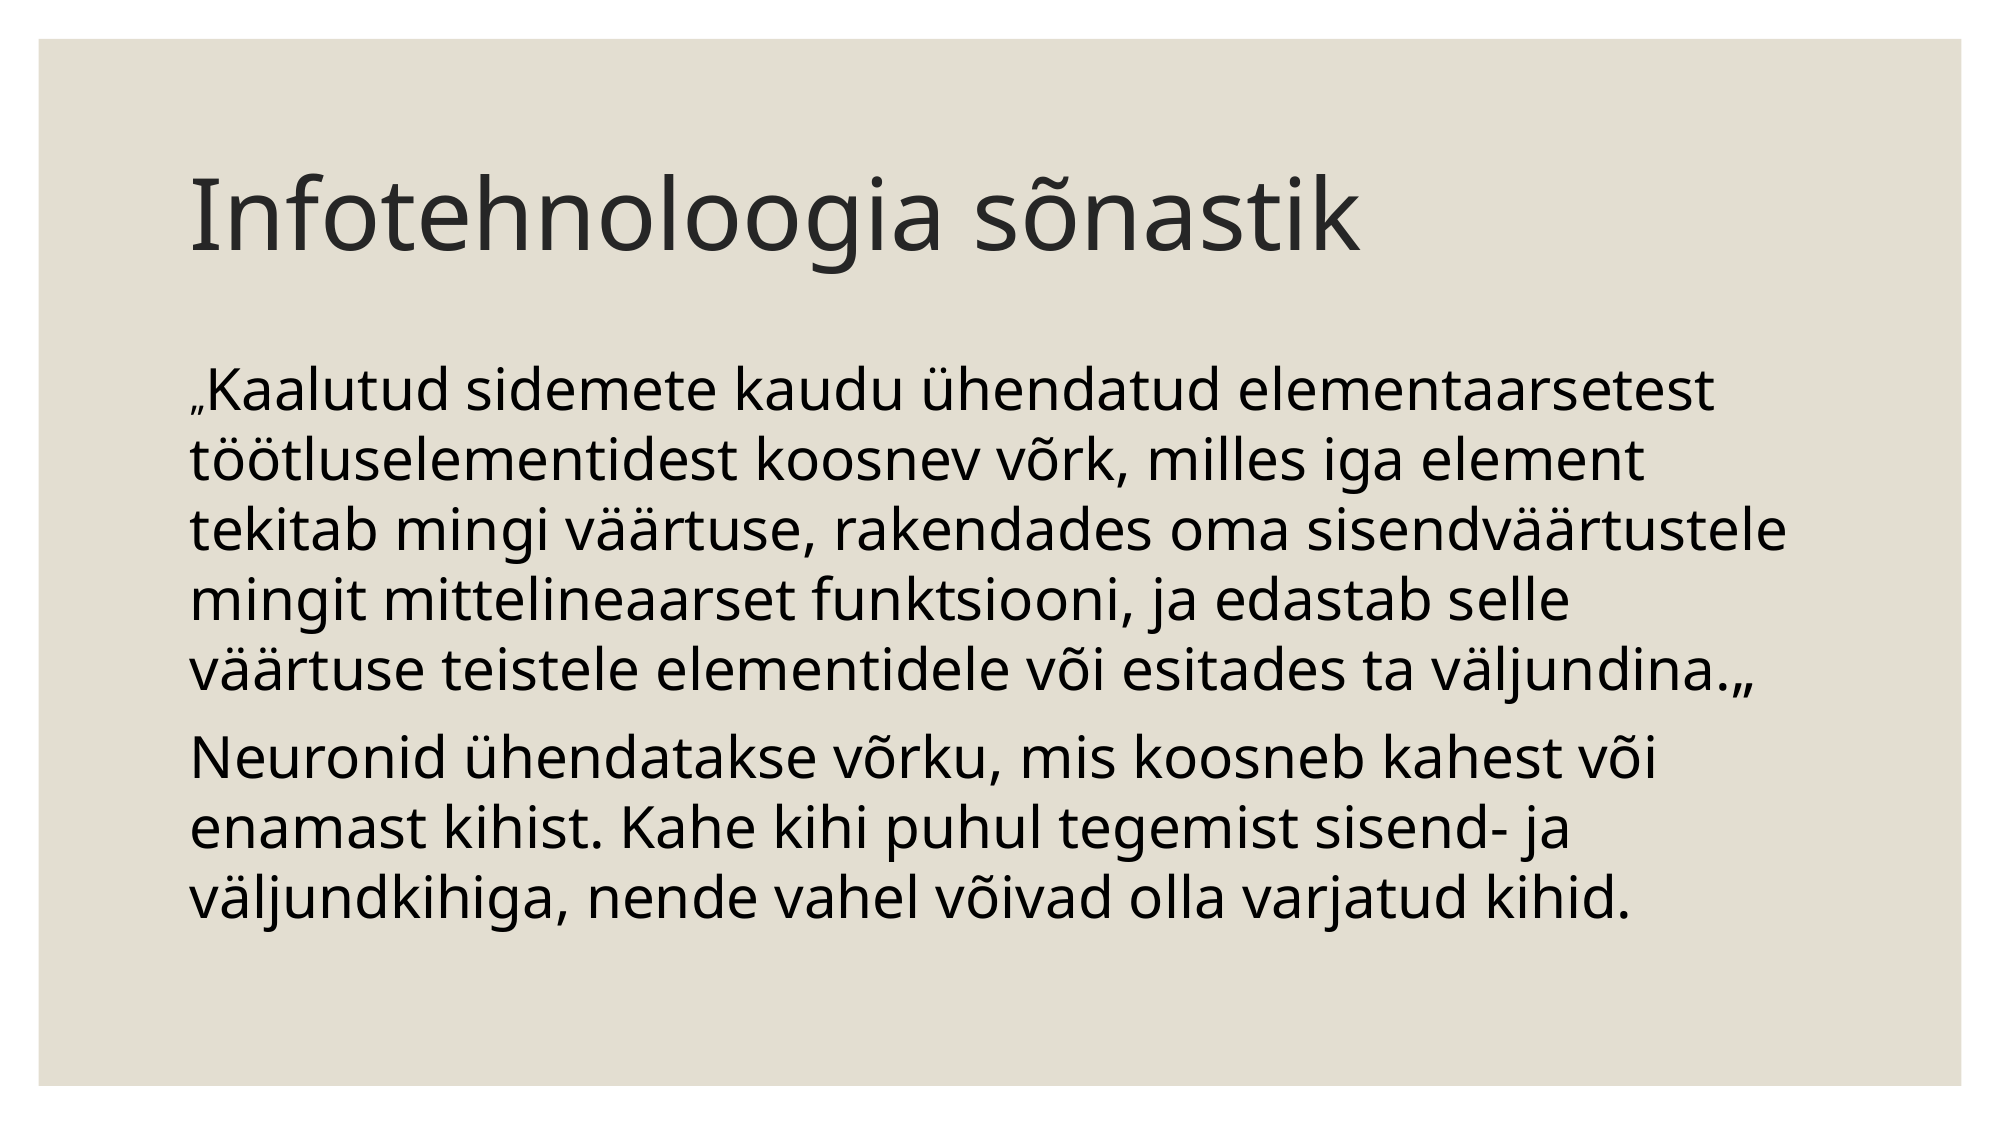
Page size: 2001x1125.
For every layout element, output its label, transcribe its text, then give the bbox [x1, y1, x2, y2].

list „Kaalutud sidemete kaudu ühendatud elementaarsetest töötluselementidest koosnev võrk, milles iga element tekitab mingi väärtuse, rakendades oma sisendväärtustele mingit mittelineaarset funktsiooni, ja edastab selle väärtuse teistele elementidele või esitades ta väljundina.„ Neuronid ühendatakse võrku, mis koosneb kahest või enamast kihist. Kahe kihi puhul tegemist sisend- ja väljundkihiga, nende vahel võivad olla varjatud kihid. [174, 345, 1825, 990]
title Infotehnoloogia sõnastik [174, 105, 1825, 331]
